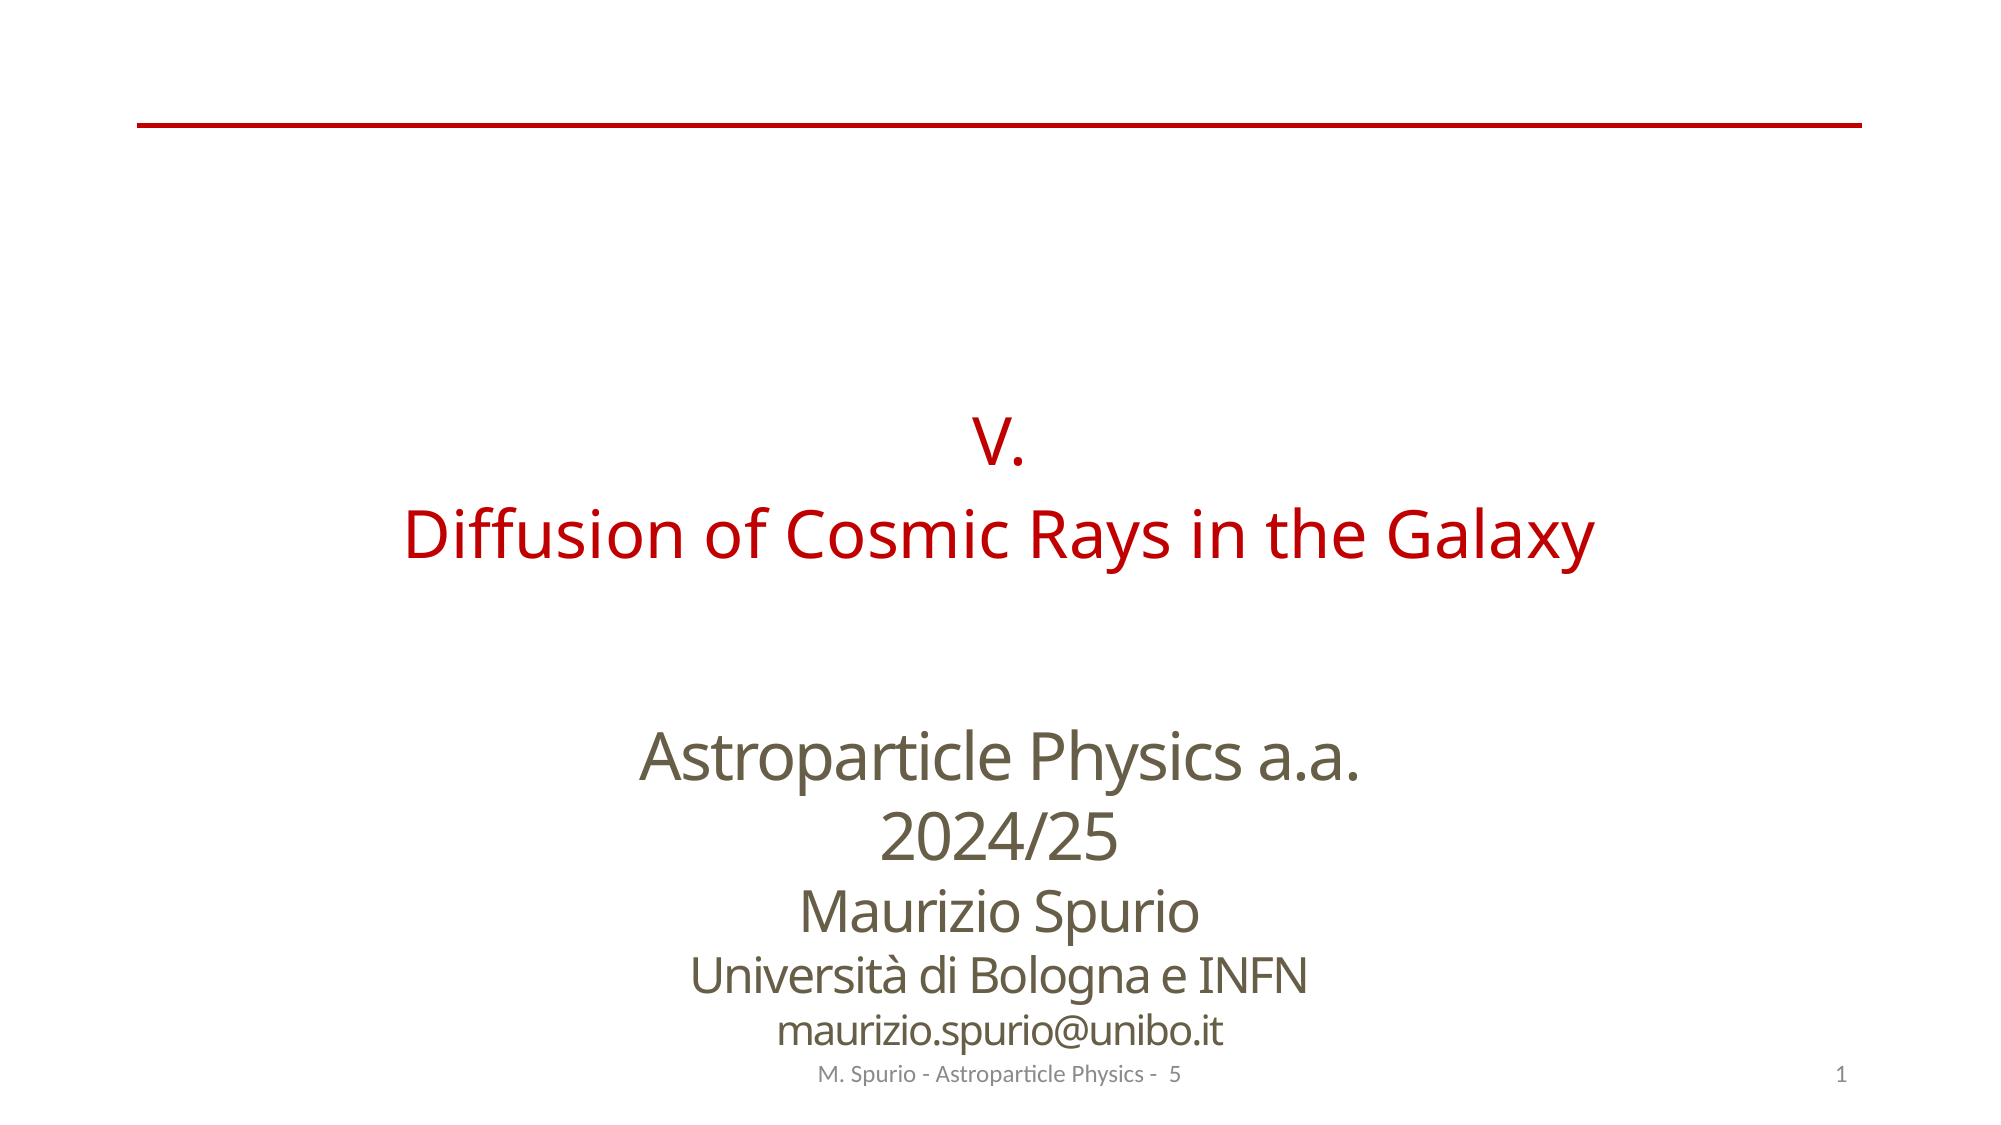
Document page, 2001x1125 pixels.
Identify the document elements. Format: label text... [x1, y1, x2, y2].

slide_number 1 [1412, 1042, 1863, 1103]
text_box Astroparticle Physics a.a. 2024/25 Maurizio Spurio Università di Bologna e INFN maurizio.spurio@unibo.it [568, 706, 1432, 1062]
footer M. Spurio - Astroparticle Physics - 5 [662, 1062, 1338, 1103]
list V. Diffusion of Cosmic Rays in the Galaxy [137, 299, 1863, 1014]
